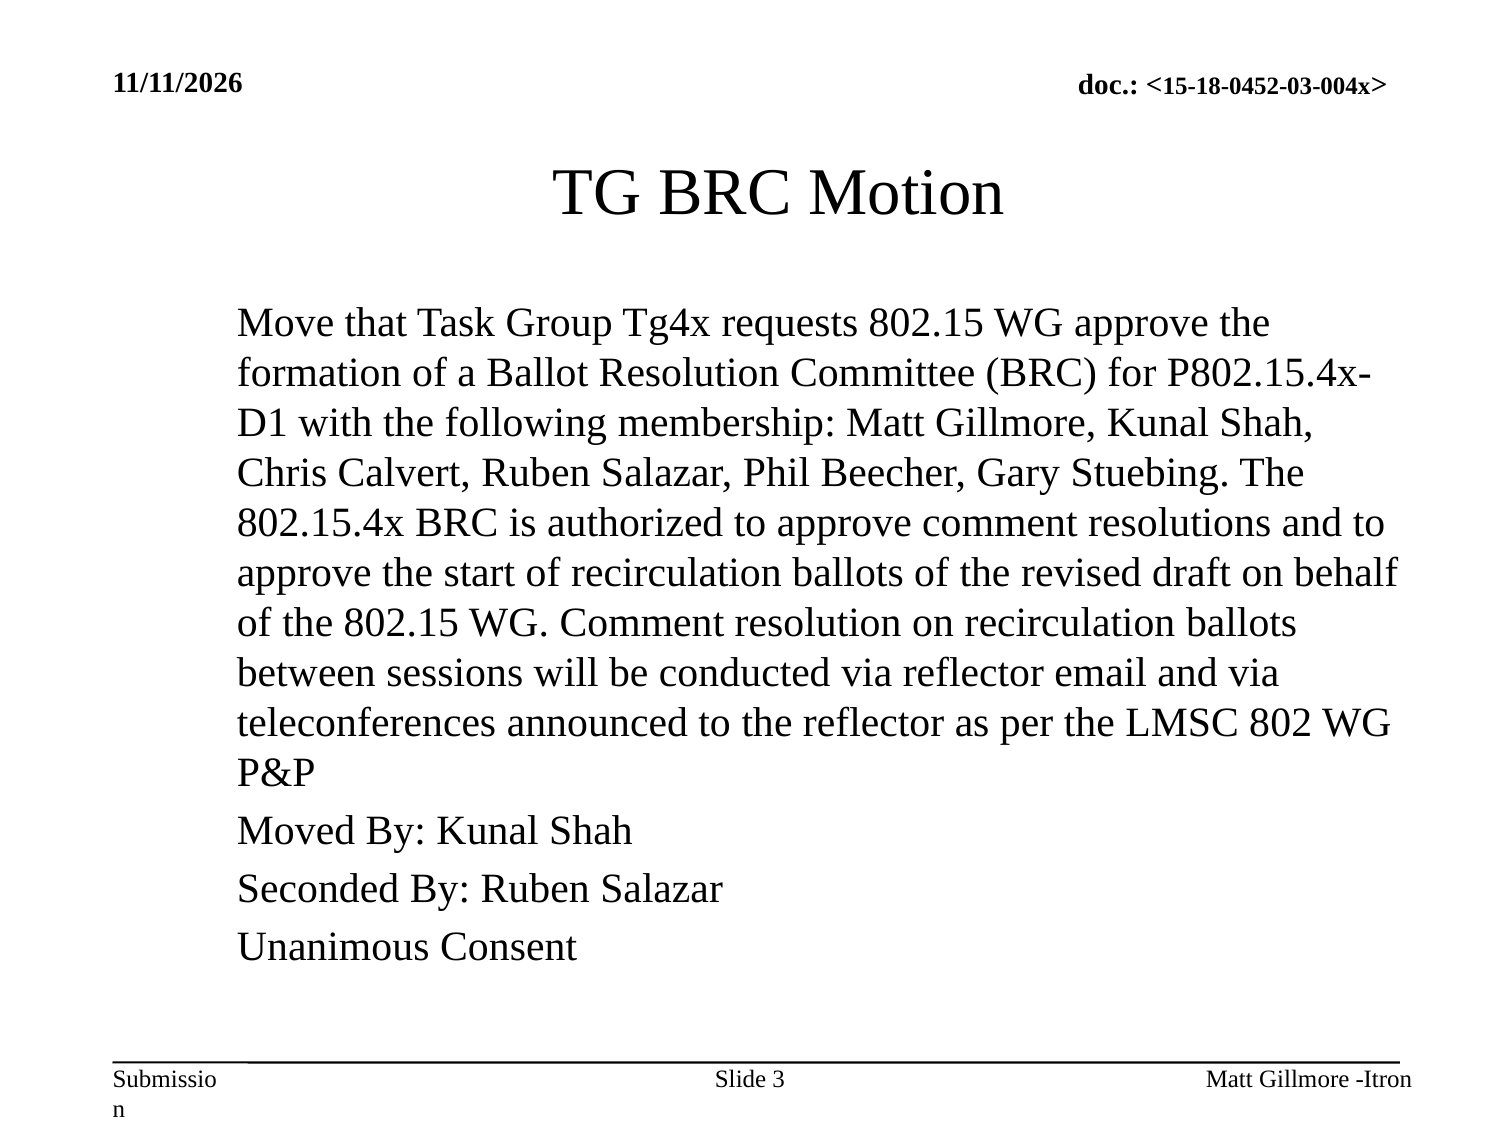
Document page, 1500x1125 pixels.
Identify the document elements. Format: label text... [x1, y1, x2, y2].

footer Matt Gillmore -Itron [843, 1061, 1413, 1093]
text_box Move that Task Group Tg4x requests 802.15 WG approve the formation of a Ballot Resolution Committee (BRC) for P802.15.4x-D1 with the following membership: Matt Gillmore, Kunal Shah, Chris Calvert, Ruben Salazar, Phil Beecher, Gary Stuebing. The 802.15.4x BRC is authorized to approve comment resolutions and to approve the start of recirculation ballots of the revised draft on behalf of the 802.15 WG. Comment resolution on recirculation ballots between sessions will be conducted via reflector email and via teleconferences announced to the reflector as per the LMSC 802 WG P&P Moved By: Kunal Shah Seconded By: Ruben Salazar Unanimous Consent [81, 287, 1419, 1050]
slide_number Slide 3 [714, 1061, 786, 1093]
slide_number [112, 62, 376, 99]
text_box TG BRC Motion [141, 87, 1417, 287]
